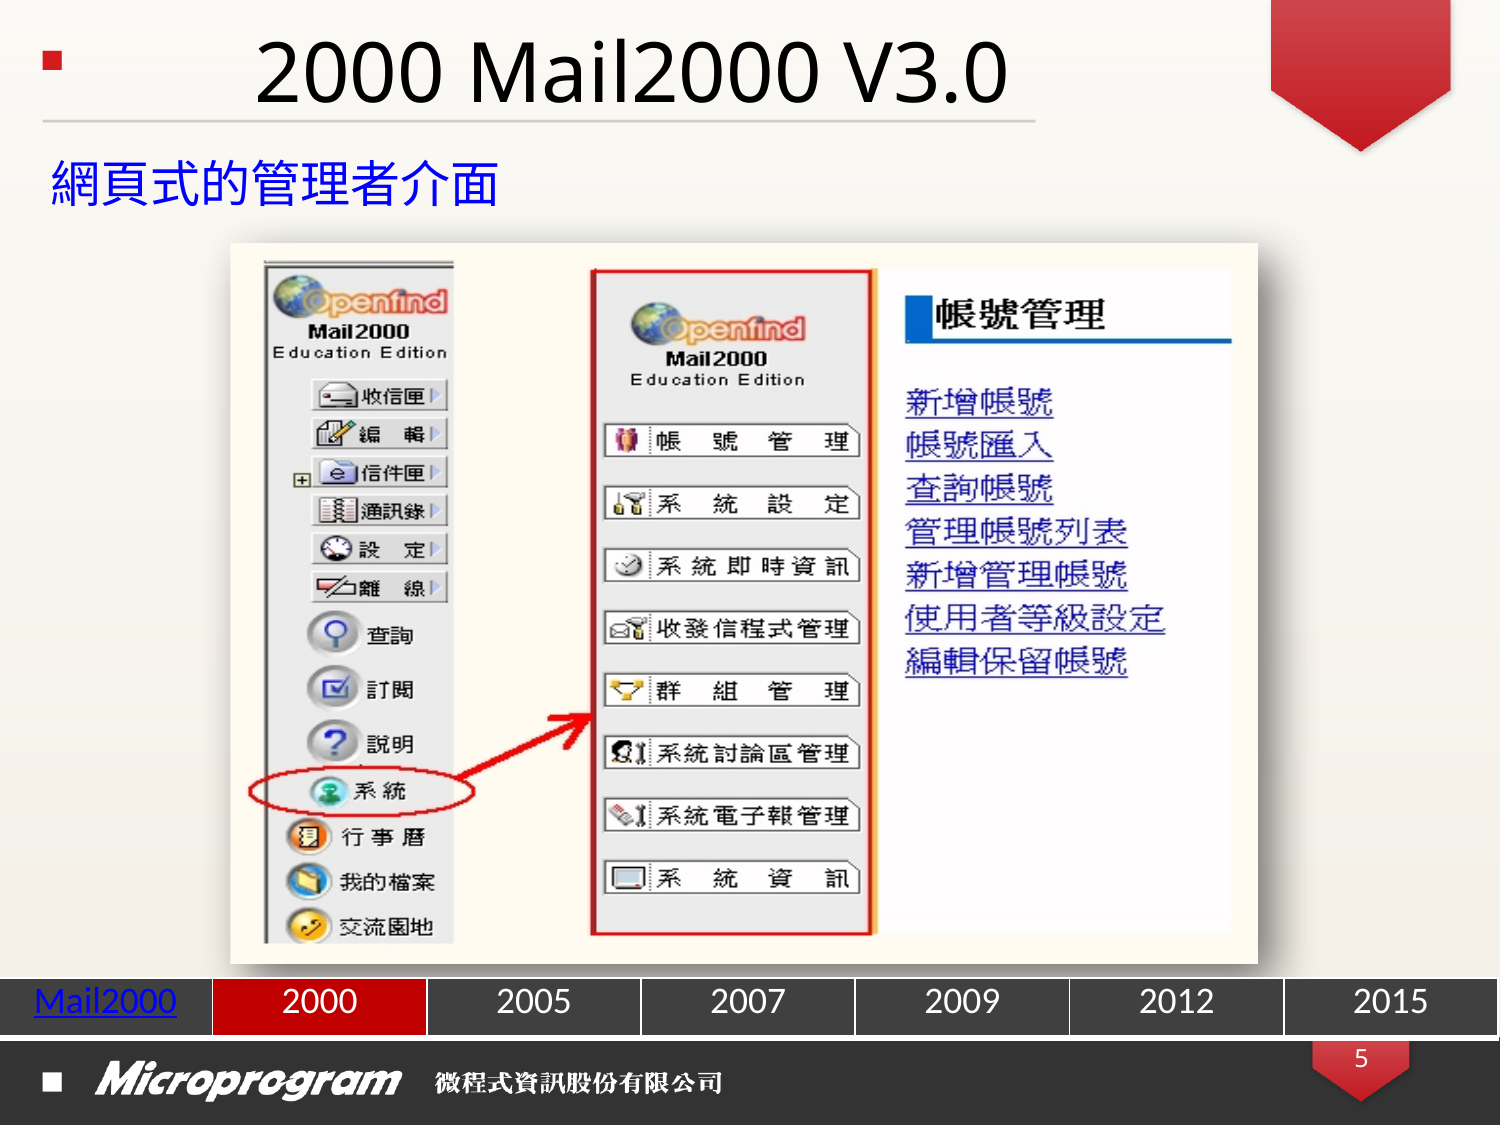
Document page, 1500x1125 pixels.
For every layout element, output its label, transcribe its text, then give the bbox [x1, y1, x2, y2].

table_header Mail2000 [0, 979, 212, 1035]
table_header 2005 [428, 979, 640, 1035]
table_header 2009 [856, 979, 1069, 1035]
slide_number 5 [1033, 1041, 1384, 1090]
text_box 2000 Mail2000 V3.0 [35, 11, 1231, 118]
table_header 2015 [1285, 979, 1497, 1035]
table_header 2012 [1070, 979, 1283, 1035]
table_header 2000 [213, 979, 426, 1035]
picture [0, 0, 1500, 1125]
table_header 2007 [642, 979, 854, 1035]
text_box 網頁式的管理者介面 [35, 145, 1100, 221]
